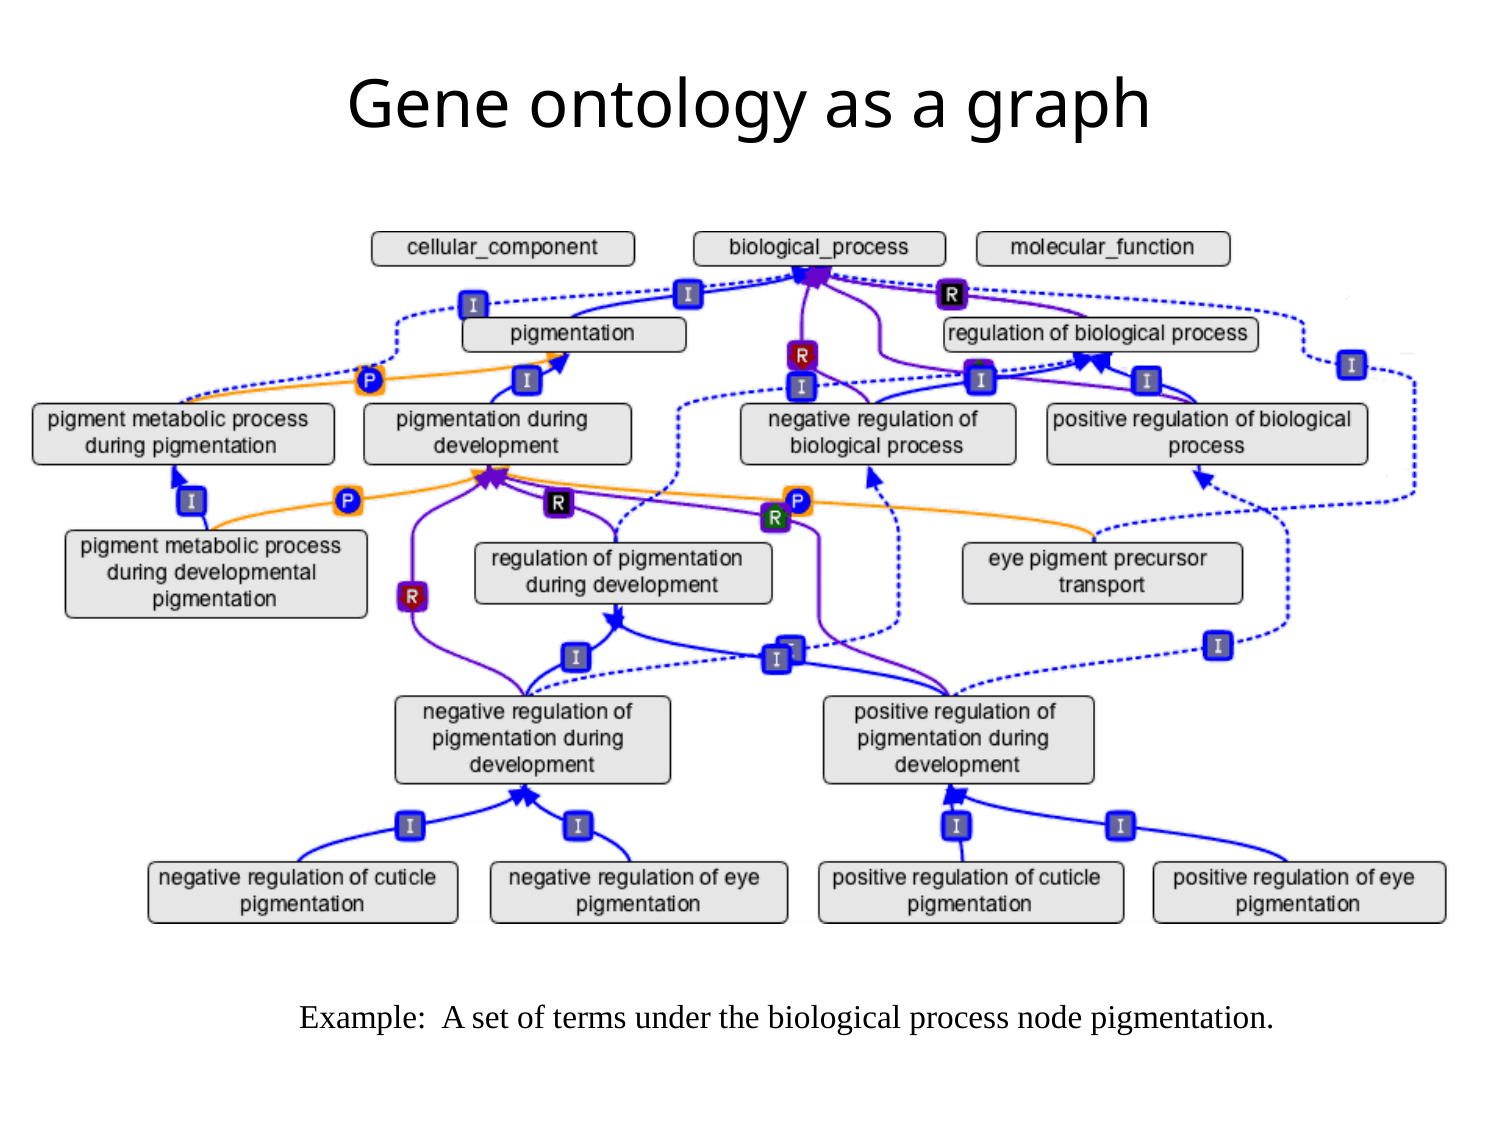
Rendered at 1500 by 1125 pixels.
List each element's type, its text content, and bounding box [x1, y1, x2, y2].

title Gene ontology as a graph [112, 7, 1388, 195]
picture [29, 231, 1450, 925]
text_box Example: A set of terms under the biological process node pigmentation. [284, 987, 1300, 1043]
